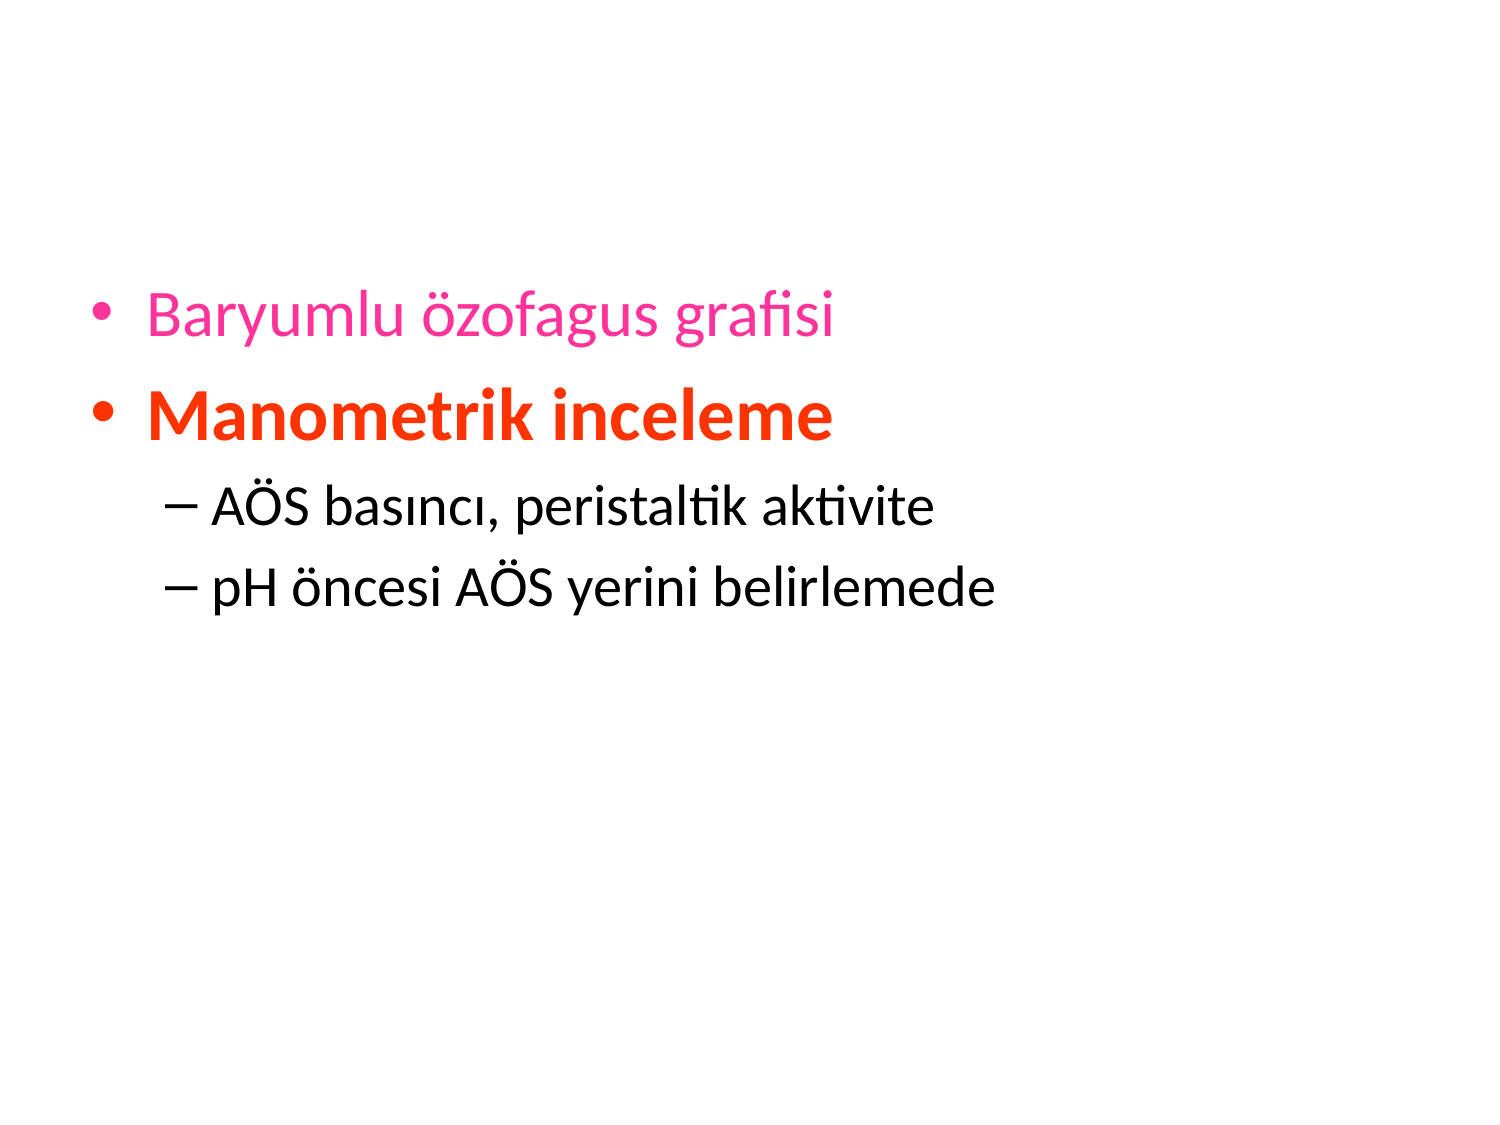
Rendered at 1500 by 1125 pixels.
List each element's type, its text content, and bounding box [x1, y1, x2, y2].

list Baryumlu özofagus grafisi Manometrik inceleme AÖS basıncı, peristaltik aktivite pH öncesi AÖS yerini belirlemede [75, 262, 1425, 1005]
